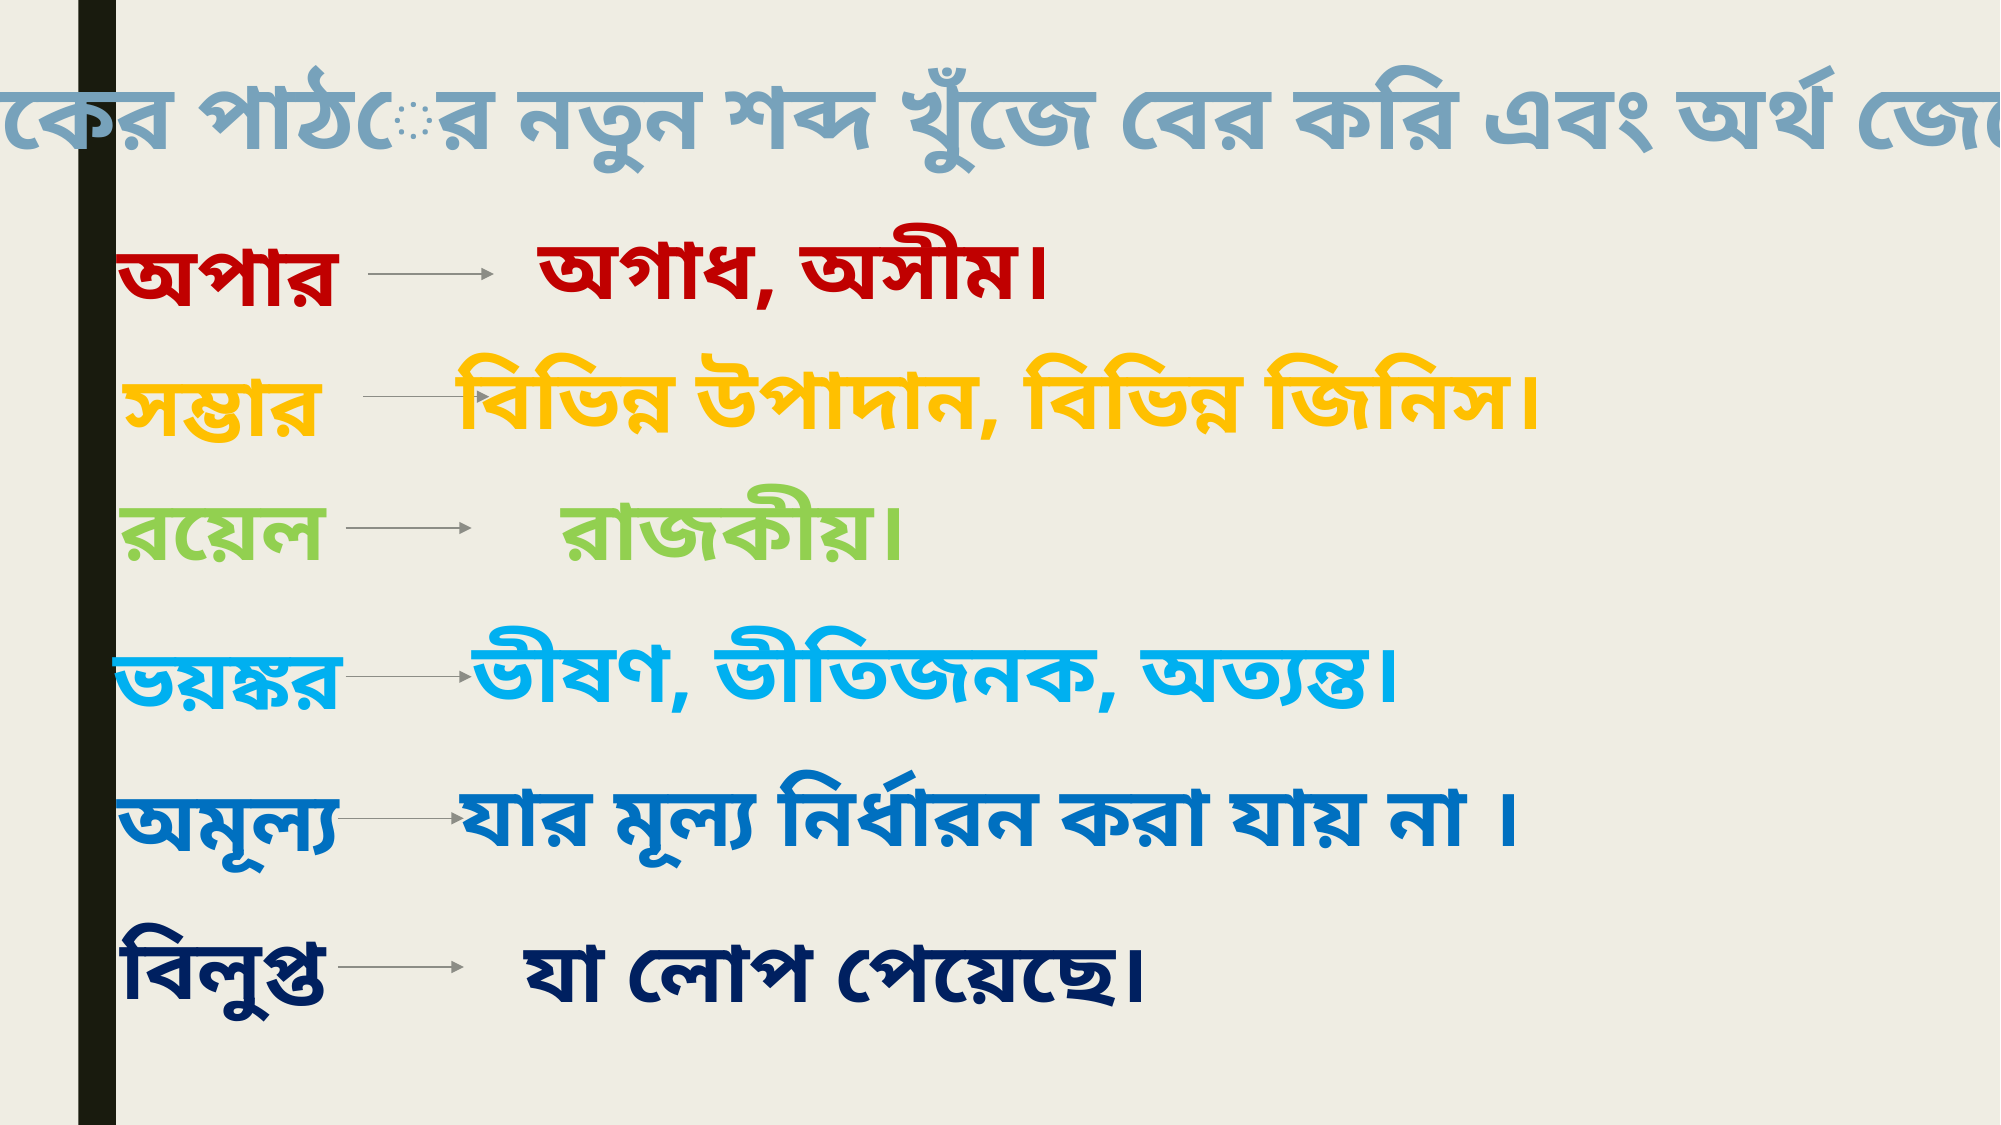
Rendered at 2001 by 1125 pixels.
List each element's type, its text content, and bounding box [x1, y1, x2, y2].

text_box রাজকীয়। [546, 469, 922, 585]
text_box অগাধ, অসীম। [523, 209, 1067, 325]
text_box যা লোপ পেয়েছে। [509, 911, 1164, 1027]
text_box অমূল্য [102, 760, 355, 876]
text_box সম্ভার [108, 346, 338, 462]
text_box বিলুপ্ত [105, 909, 341, 1024]
text_box যার মূল্য নির্ধারন করা যায় না । [445, 755, 1537, 971]
text_box আজকের পাঠের নতুন শব্দ খুঁজে বের করি এবং অর্থ জেনে নিই [0, 50, 2000, 176]
text_box ভয়ঙ্কর [98, 618, 359, 734]
text_box বিভিন্ন উপাদান, বিভিন্ন জিনিস। [441, 339, 1559, 455]
text_box ভীষণ, ভীতিজনক, অত্যন্ত। [457, 611, 1418, 727]
text_box রয়েল [105, 469, 341, 585]
text_box অপার [102, 215, 354, 331]
